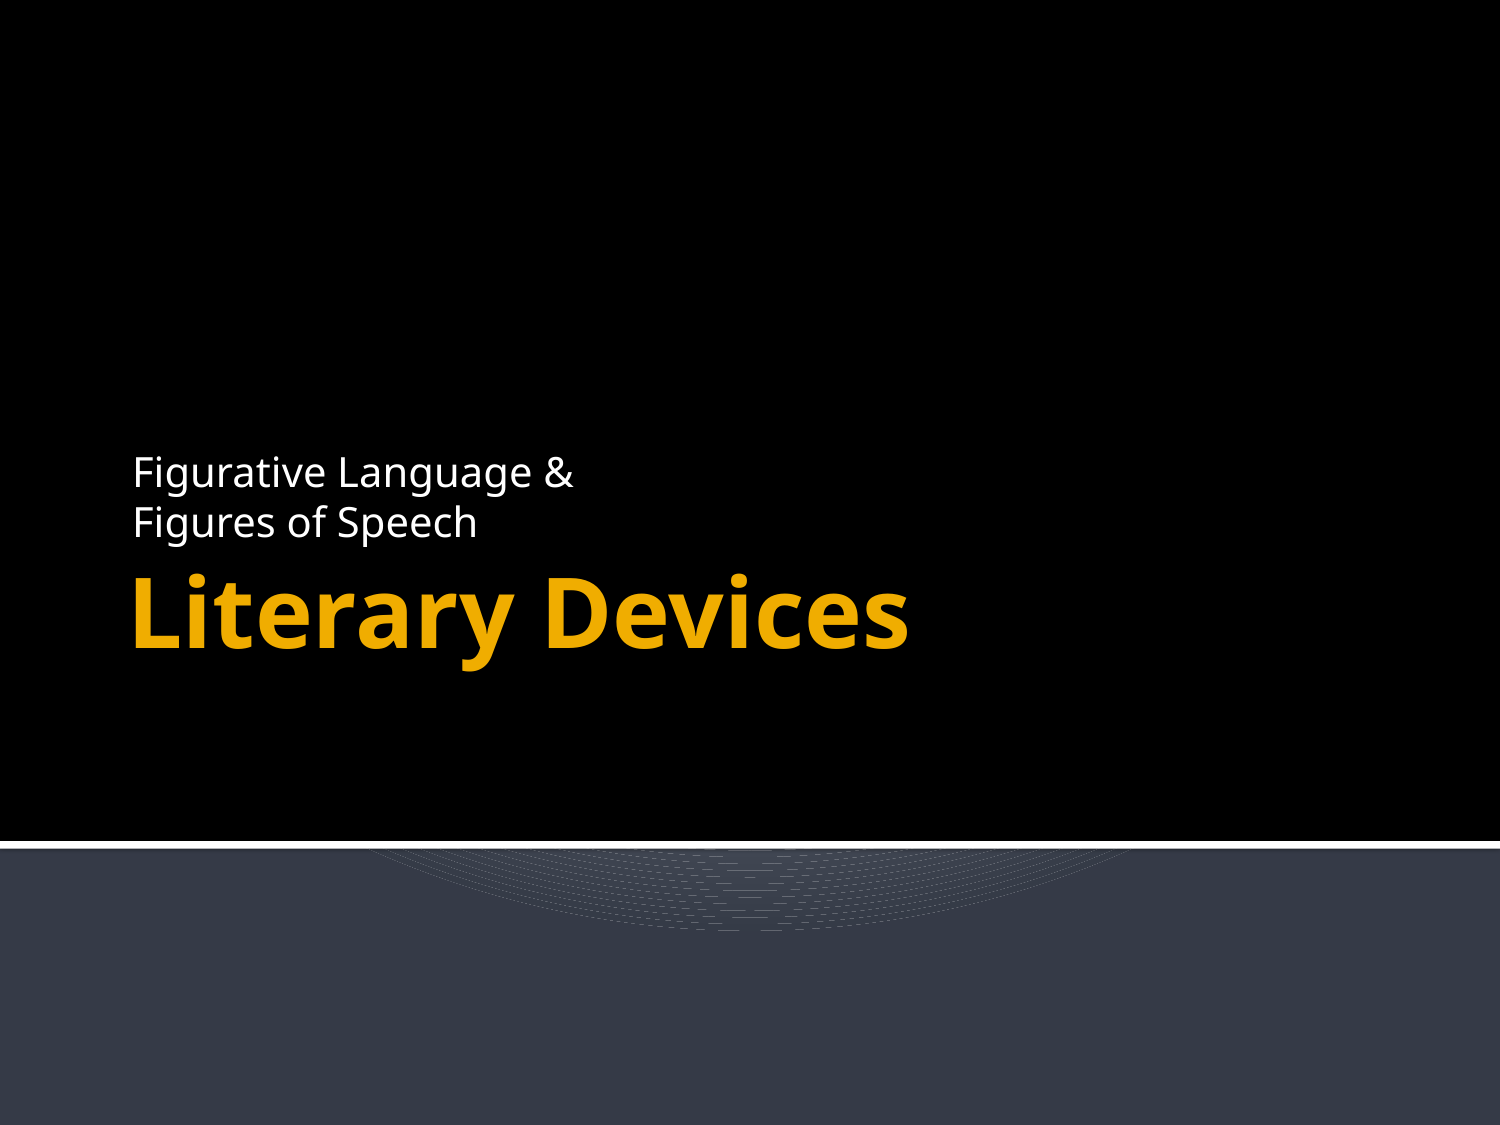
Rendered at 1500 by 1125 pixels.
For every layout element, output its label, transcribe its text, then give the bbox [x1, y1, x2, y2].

title Literary Devices [112, 550, 1438, 825]
subtitle Figurative Language & Figures of Speech [112, 299, 1438, 546]
